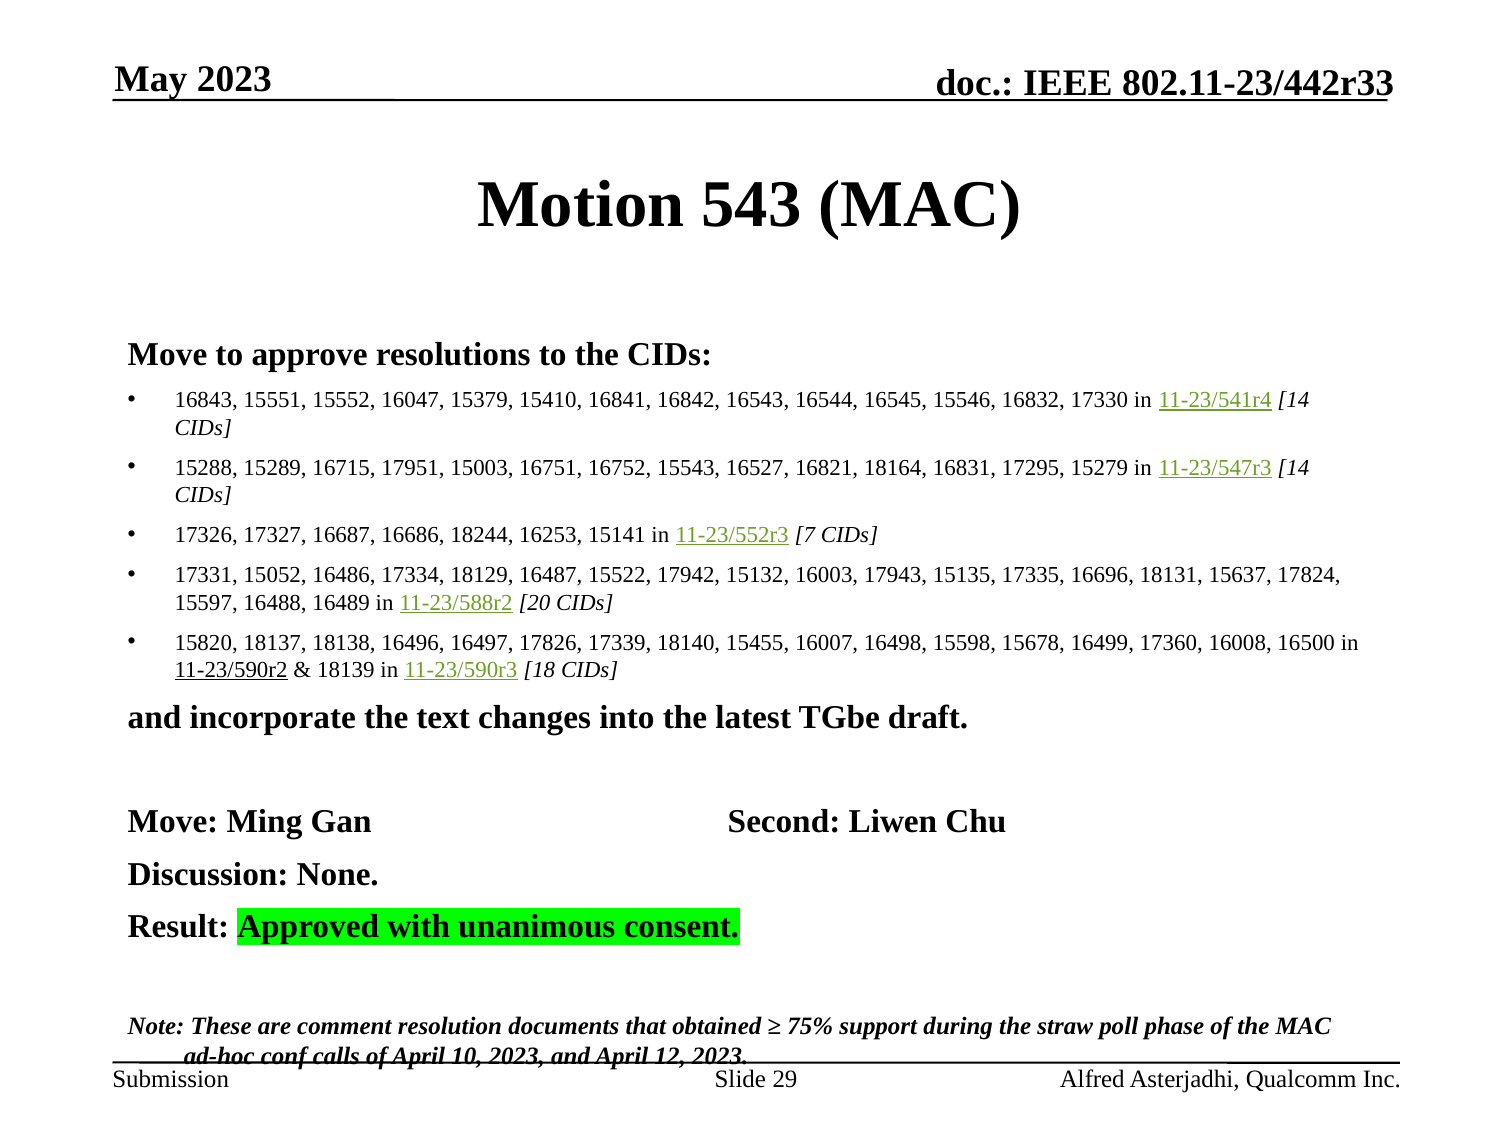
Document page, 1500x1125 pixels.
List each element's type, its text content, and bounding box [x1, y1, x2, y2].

list Move to approve resolutions to the CIDs: 16843, 15551, 15552, 16047, 15379, 15410, 16841, 16842, 16543, 16544, 16545, 15546, 16832, 17330 in 11-23/541r4 [14 CIDs] 15288, 15289, 16715, 17951, 15003, 16751, 16752, 15543, 16527, 16821, 18164, 16831, 17295, 15279 in 11-23/547r3 [14 CIDs] 17326, 17327, 16687, 16686, 18244, 16253, 15141 in 11-23/552r3 [7 CIDs] 17331, 15052, 16486, 17334, 18129, 16487, 15522, 17942, 15132, 16003, 17943, 15135, 17335, 16696, 18131, 15637, 17824, 15597, 16488, 16489 in 11-23/588r2 [20 CIDs] 15820, 18137, 18138, 16496, 16497, 17826, 17339, 18140, 15455, 16007, 16498, 15598, 15678, 16499, 17360, 16008, 16500 in 11-23/590r2 & 18139 in 11-23/590r3 [18 CIDs] and incorporate the text changes into the latest TGbe draft. Move: Ming Gan Second: Liwen Chu Discussion: None. Result: Approved with unanimous consent. Note: These are comment resolution documents that obtained ≥ 75% support during the straw poll phase of the MAC ad-hoc conf calls of April 10, 2023, and April 12, 2023. [112, 324, 1388, 1063]
footer Alfred Asterjadhi, Qualcomm Inc. [878, 1061, 1402, 1093]
slide_number Slide 29 [712, 1061, 800, 1123]
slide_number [114, 54, 423, 100]
title Motion 543 (MAC) [112, 112, 1388, 288]
